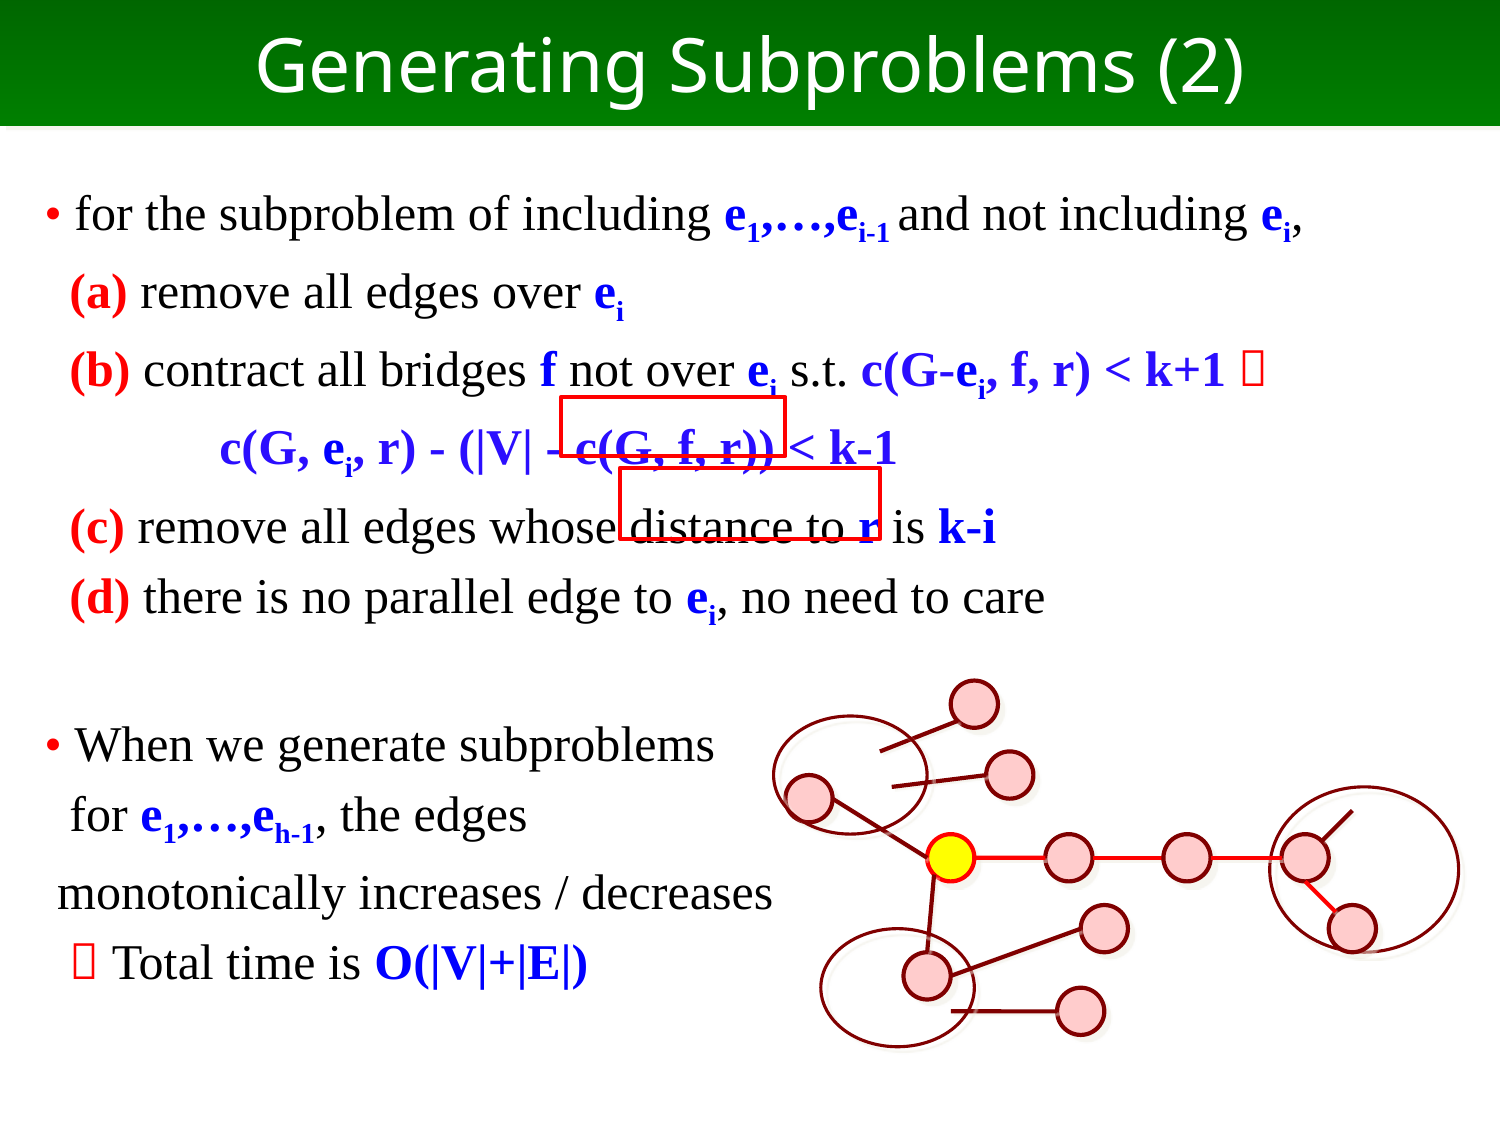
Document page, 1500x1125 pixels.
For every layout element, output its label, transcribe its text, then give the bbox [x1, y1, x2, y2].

text_box [927, 834, 975, 882]
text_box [1357, 922, 1381, 953]
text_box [1304, 881, 1336, 913]
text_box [1316, 849, 1336, 880]
text_box [1163, 834, 1211, 882]
text_box [950, 680, 998, 728]
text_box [950, 928, 1081, 977]
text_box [832, 798, 928, 858]
text_box [1328, 905, 1376, 953]
text_box [1281, 834, 1329, 882]
text_box [986, 751, 1034, 799]
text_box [1321, 810, 1353, 842]
text_box [1057, 987, 1105, 1035]
title Generating Subproblems (2) [0, 0, 1500, 126]
text_box [773, 715, 928, 832]
text_box [1045, 834, 1093, 882]
subtitle • for the subproblem of including e1,…,ei-1 and not including ei, (a) remove all edges over ei (b) contract all bridges f not over ei s.t. c(G-ei, f, r) < k+1  c(G, ei, r) - (|V| - c(G, f, r)) < k-1 (c) remove all edges whose distance to r is k-i (d) there is no parallel edge to ei, no need to care • When we generate subproblems for e1,…,eh-1, the edges monotonically increases / decreases  Total time is O(|V|+|E|) [29, 172, 1459, 327]
text_box [1080, 905, 1128, 953]
text_box [1271, 786, 1459, 952]
text_box [620, 467, 880, 539]
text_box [879, 720, 958, 752]
text_box [1269, 863, 1338, 949]
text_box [926, 874, 935, 953]
text_box [560, 397, 786, 457]
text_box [891, 774, 987, 788]
text_box [820, 928, 975, 1047]
